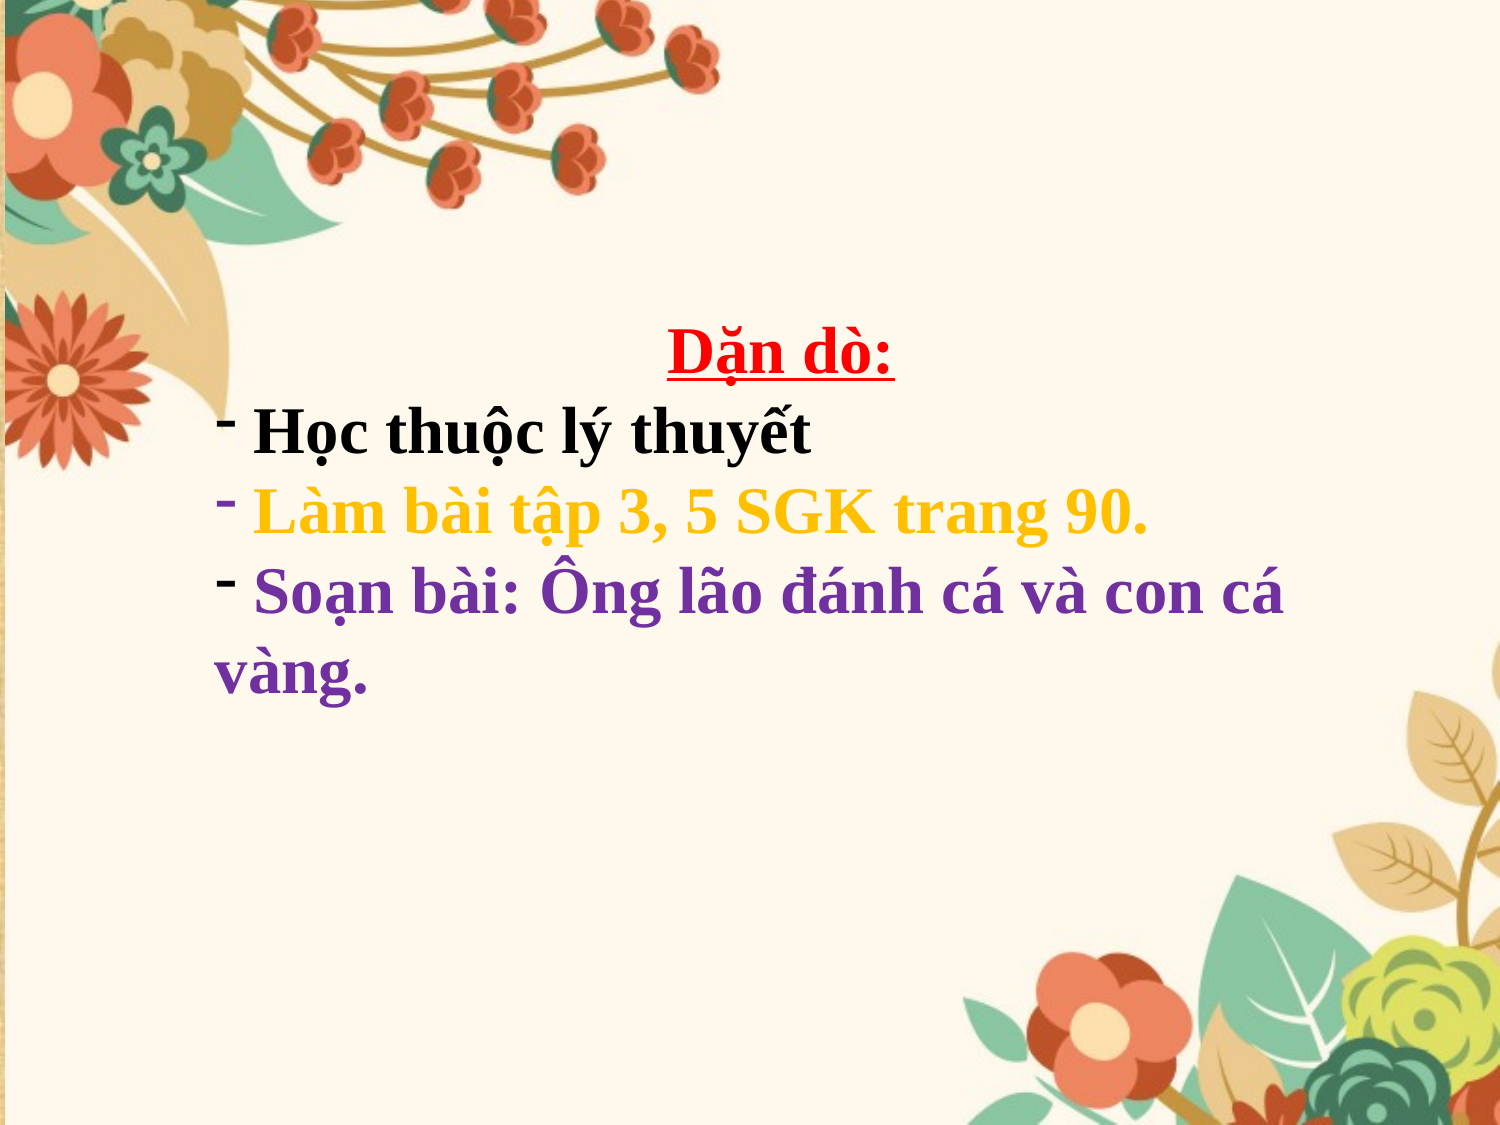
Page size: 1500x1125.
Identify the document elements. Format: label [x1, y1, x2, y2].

picture [0, 0, 4, 1125]
list [4, 0, 1500, 1125]
